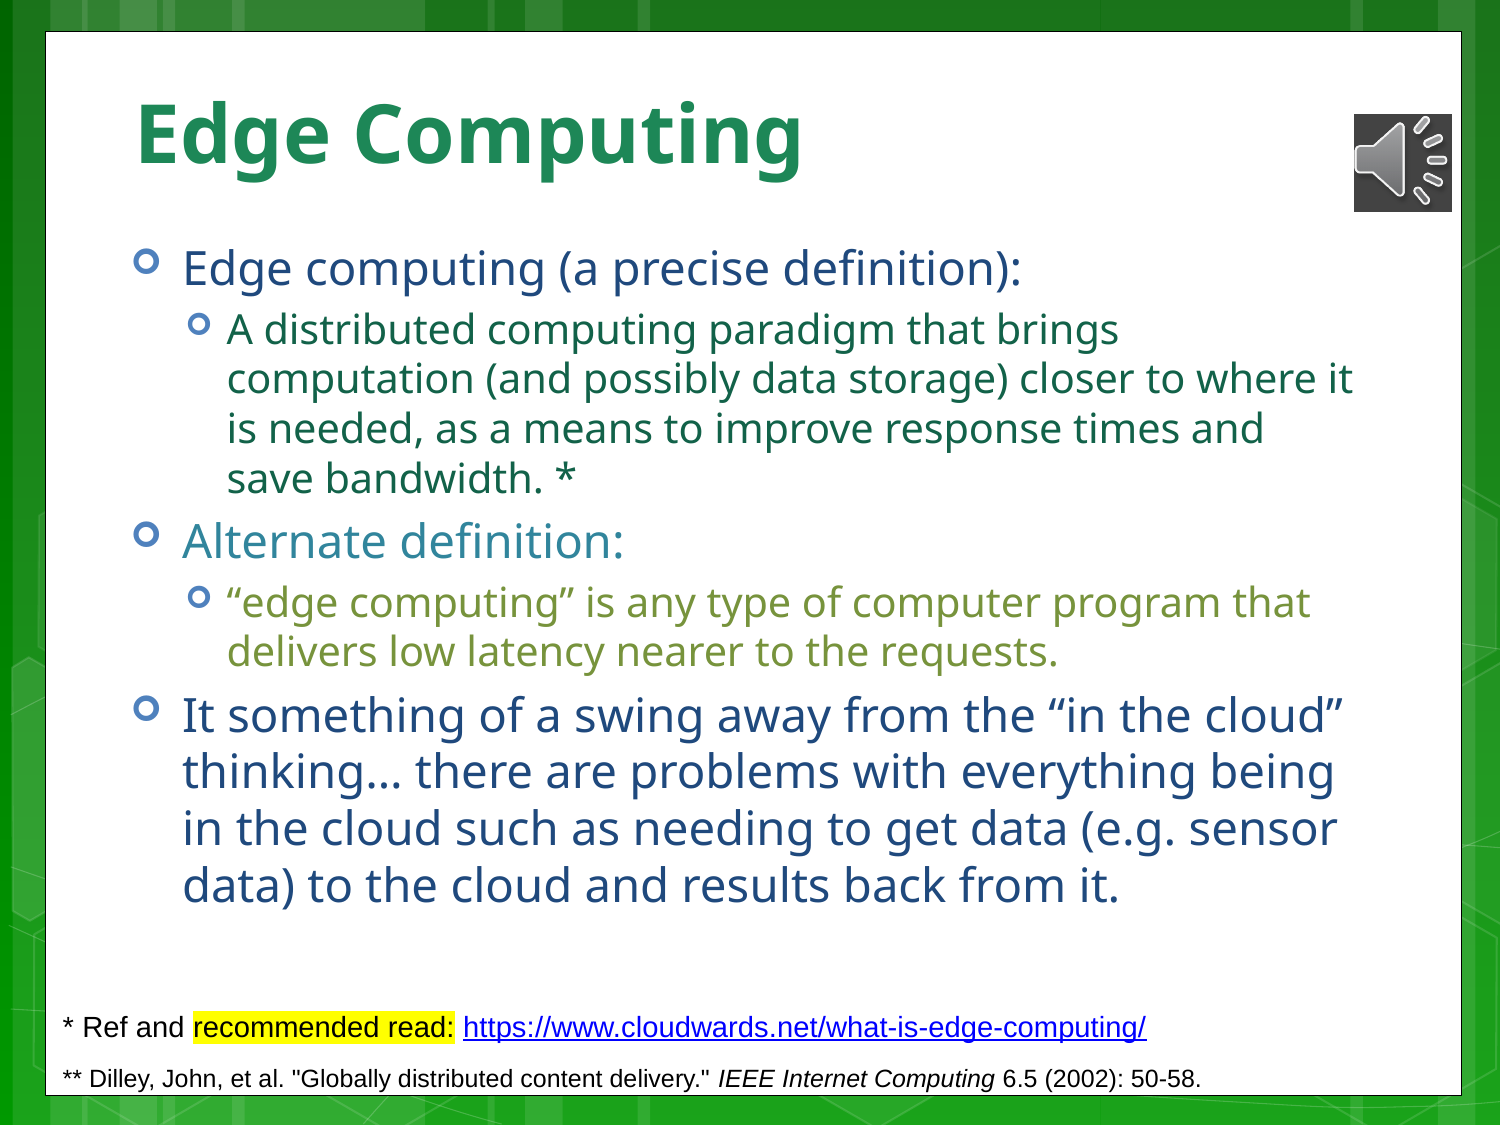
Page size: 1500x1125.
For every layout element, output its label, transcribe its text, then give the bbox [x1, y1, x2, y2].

text_box * Ref and recommended read: https://www.cloudwards.net/what-is-edge-computing/ [47, 1000, 1452, 1051]
list Edge computing (a precise definition): A distributed computing paradigm that brings computation (and possibly data storage) closer to where it is needed, as a means to improve response times and save bandwidth. * Alternate definition: “edge computing” is any type of computer program that delivers low latency nearer to the requests. It something of a swing away from the “in the cloud” thinking… there are problems with everything being in the cloud such as needing to get data (e.g. sensor data) to the cloud and results back from it. [115, 230, 1379, 972]
picture [1353, 112, 1454, 214]
title Edge Computing [119, 73, 1383, 188]
text_box ** Dilley, John, et al. "Globally distributed content delivery." IEEE Internet Computing 6.5 (2002): 50-58. [47, 1055, 1452, 1101]
